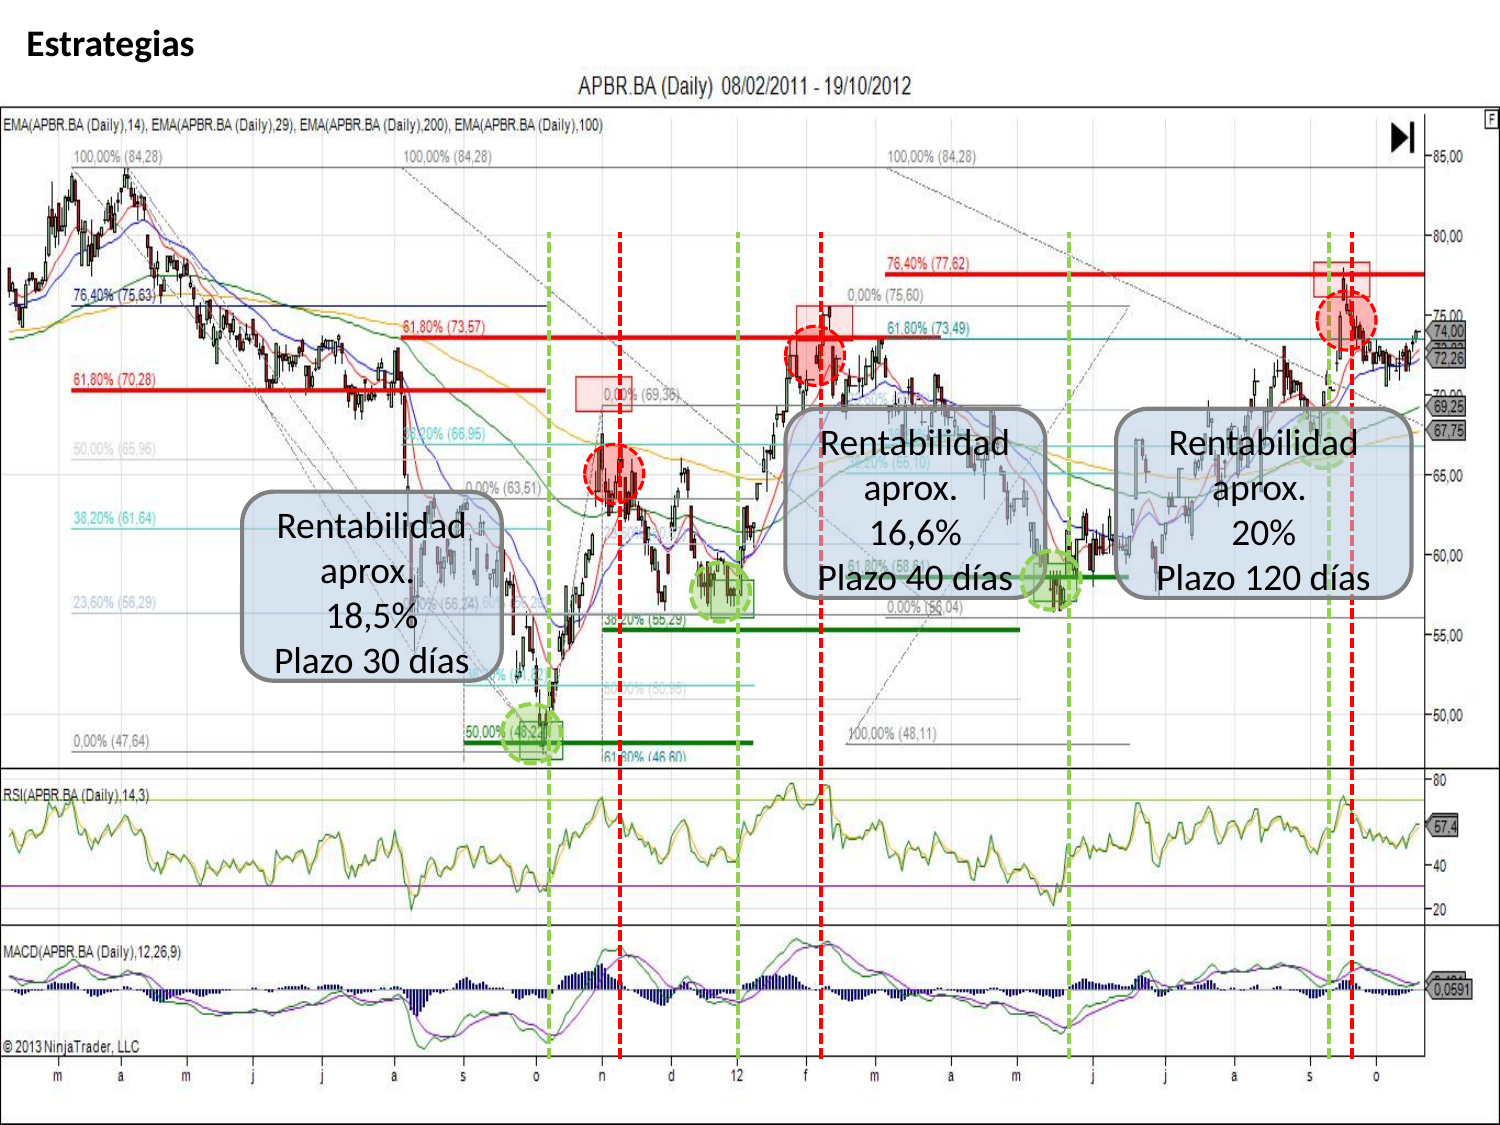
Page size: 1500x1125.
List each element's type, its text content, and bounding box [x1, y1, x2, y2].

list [0, 66, 1500, 1125]
text_box Estrategias [11, 11, 219, 65]
